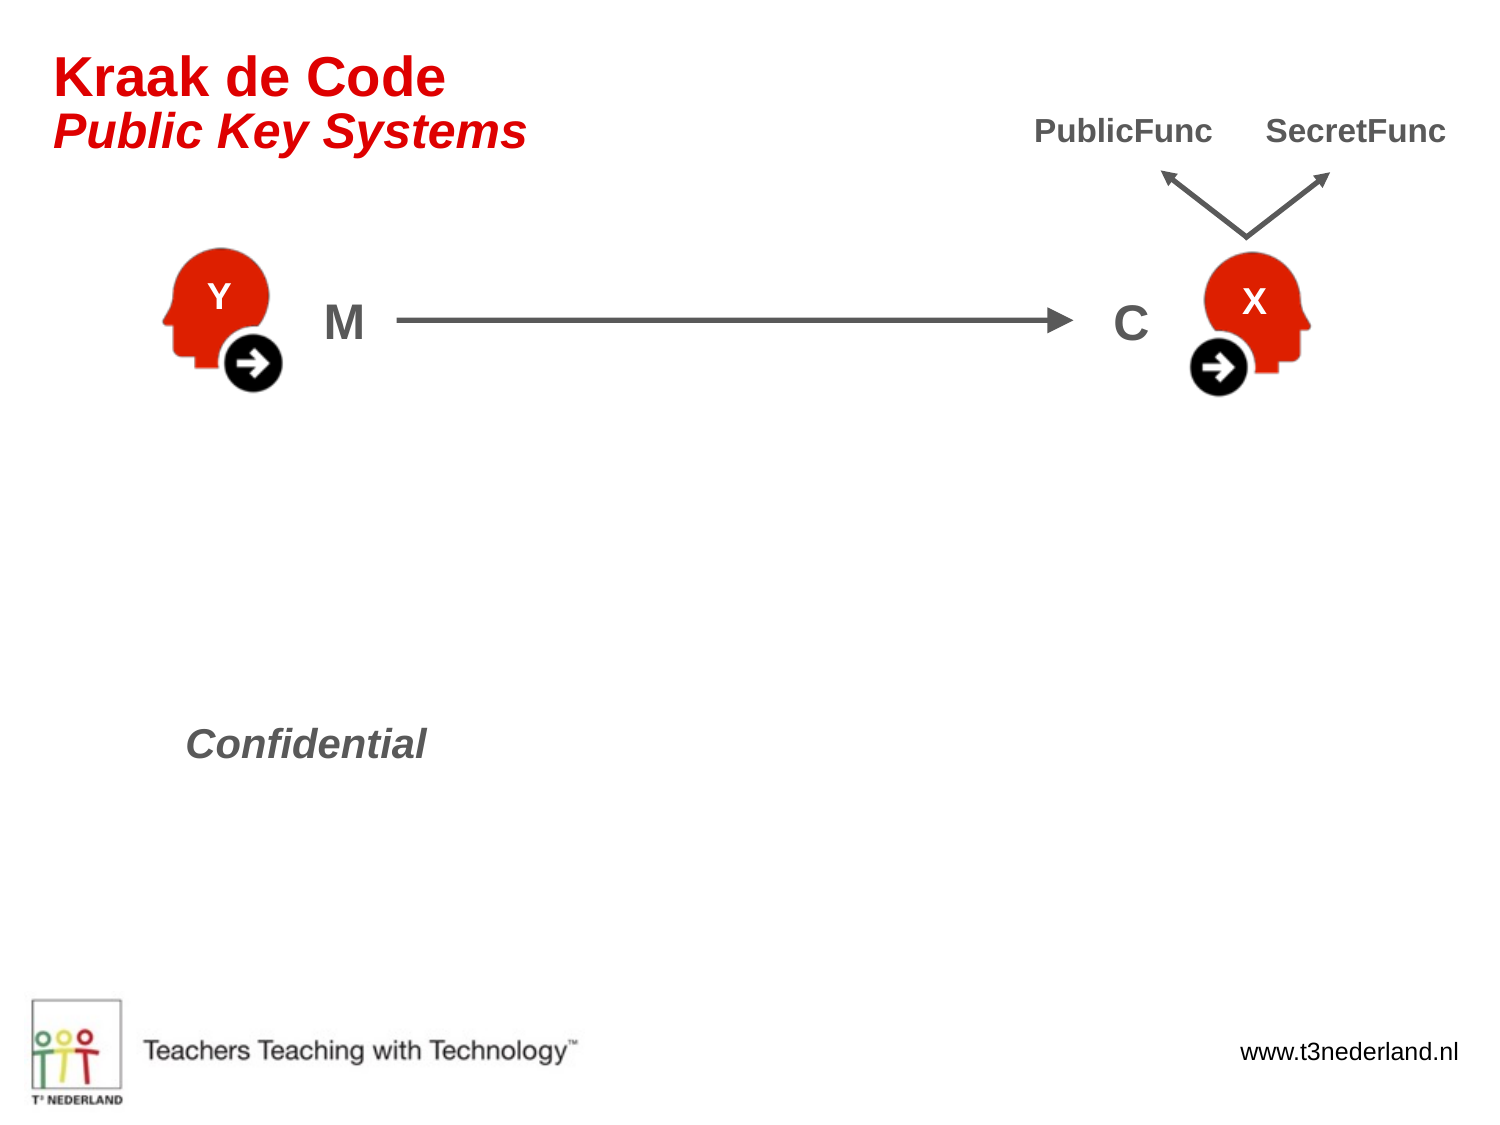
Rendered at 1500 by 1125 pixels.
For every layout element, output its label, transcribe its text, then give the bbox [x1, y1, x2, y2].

text_box C [1098, 283, 1165, 359]
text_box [148, 246, 291, 395]
text_box M [308, 282, 381, 358]
text_box [396, 309, 1074, 331]
picture [24, 991, 585, 1113]
text_box Confidential [170, 709, 442, 774]
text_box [1018, 101, 1463, 158]
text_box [1180, 250, 1325, 399]
title Kraak de Code Public Key Systems [52, 50, 1451, 185]
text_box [1160, 170, 1331, 239]
